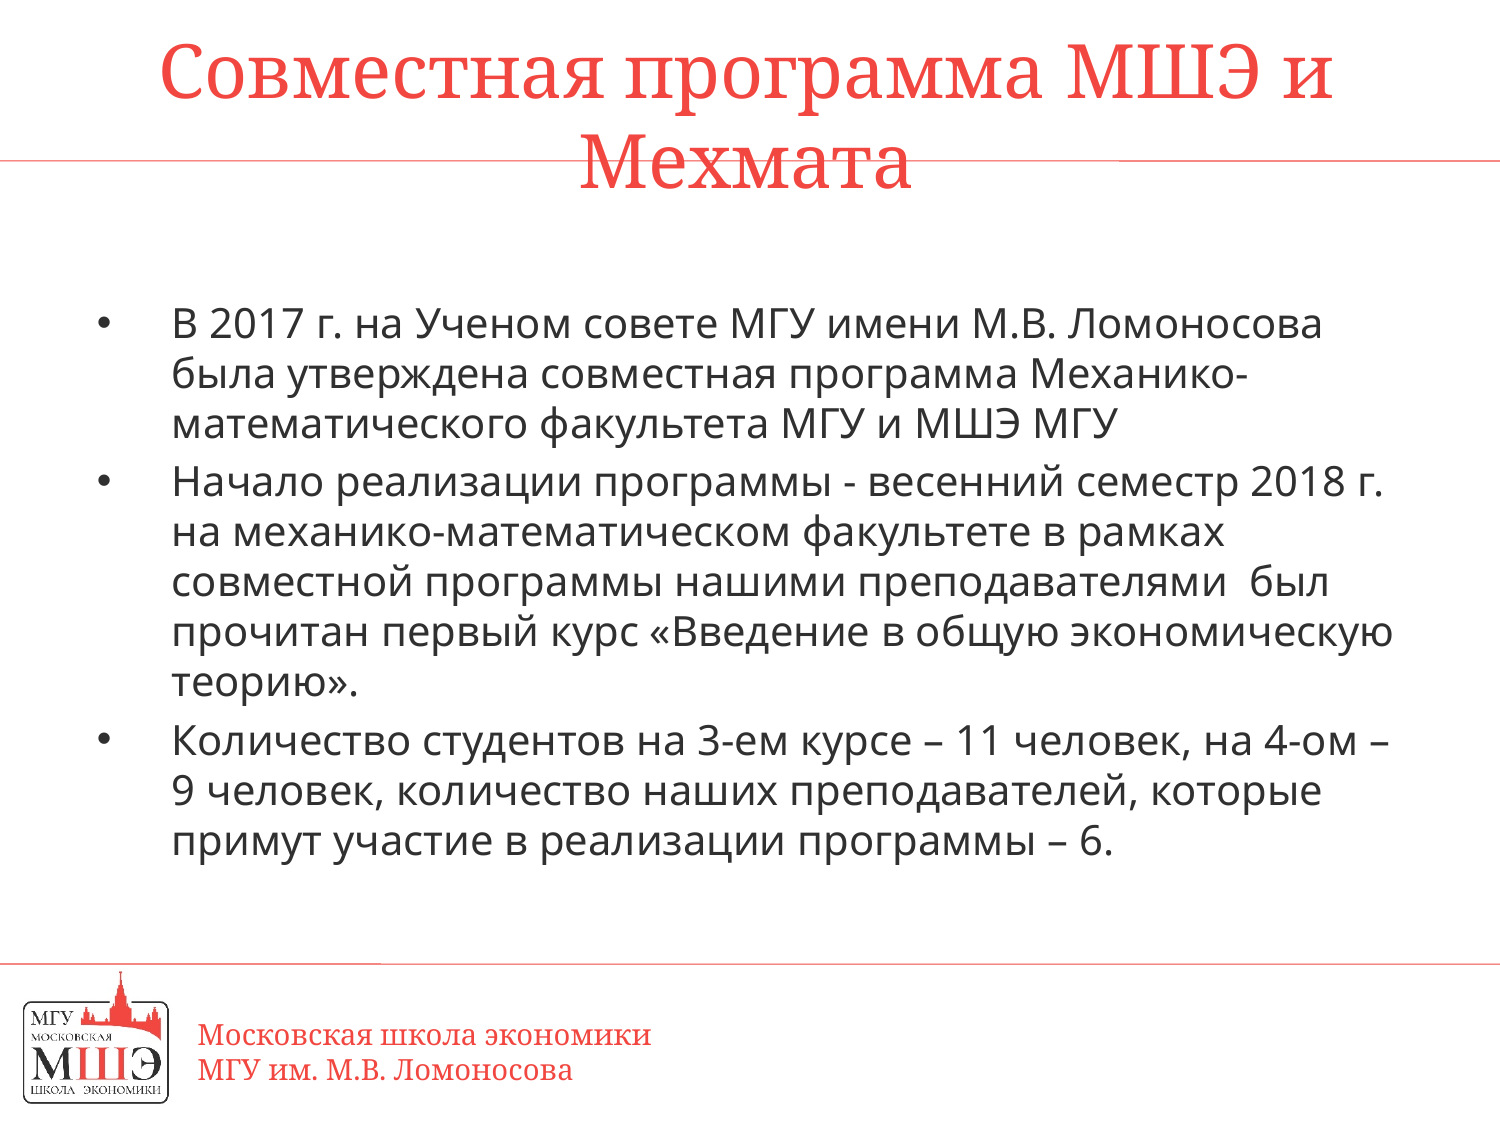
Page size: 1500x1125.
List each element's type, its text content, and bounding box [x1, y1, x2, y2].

title Совместная программа МШЭ и Мехмата [81, 16, 1412, 144]
picture [8, 970, 183, 1116]
subtitle В 2017 г. на Ученом совете МГУ имени М.В. Ломоносова была утверждена совместная программа Механико-математического факультета МГУ и МШЭ МГУ Начало реализации программы - весенний семестр 2018 г. на механико-математическом факультете в рамках совместной программы нашими преподавателями был прочитан первый курс «Введение в общую экономическую теорию». Количество студентов на 3-ем курсе – 11 человек, на 4-ом – 9 человек, количество наших преподавателей, которые примут участие в реализации программы – 6. [81, 289, 1412, 915]
